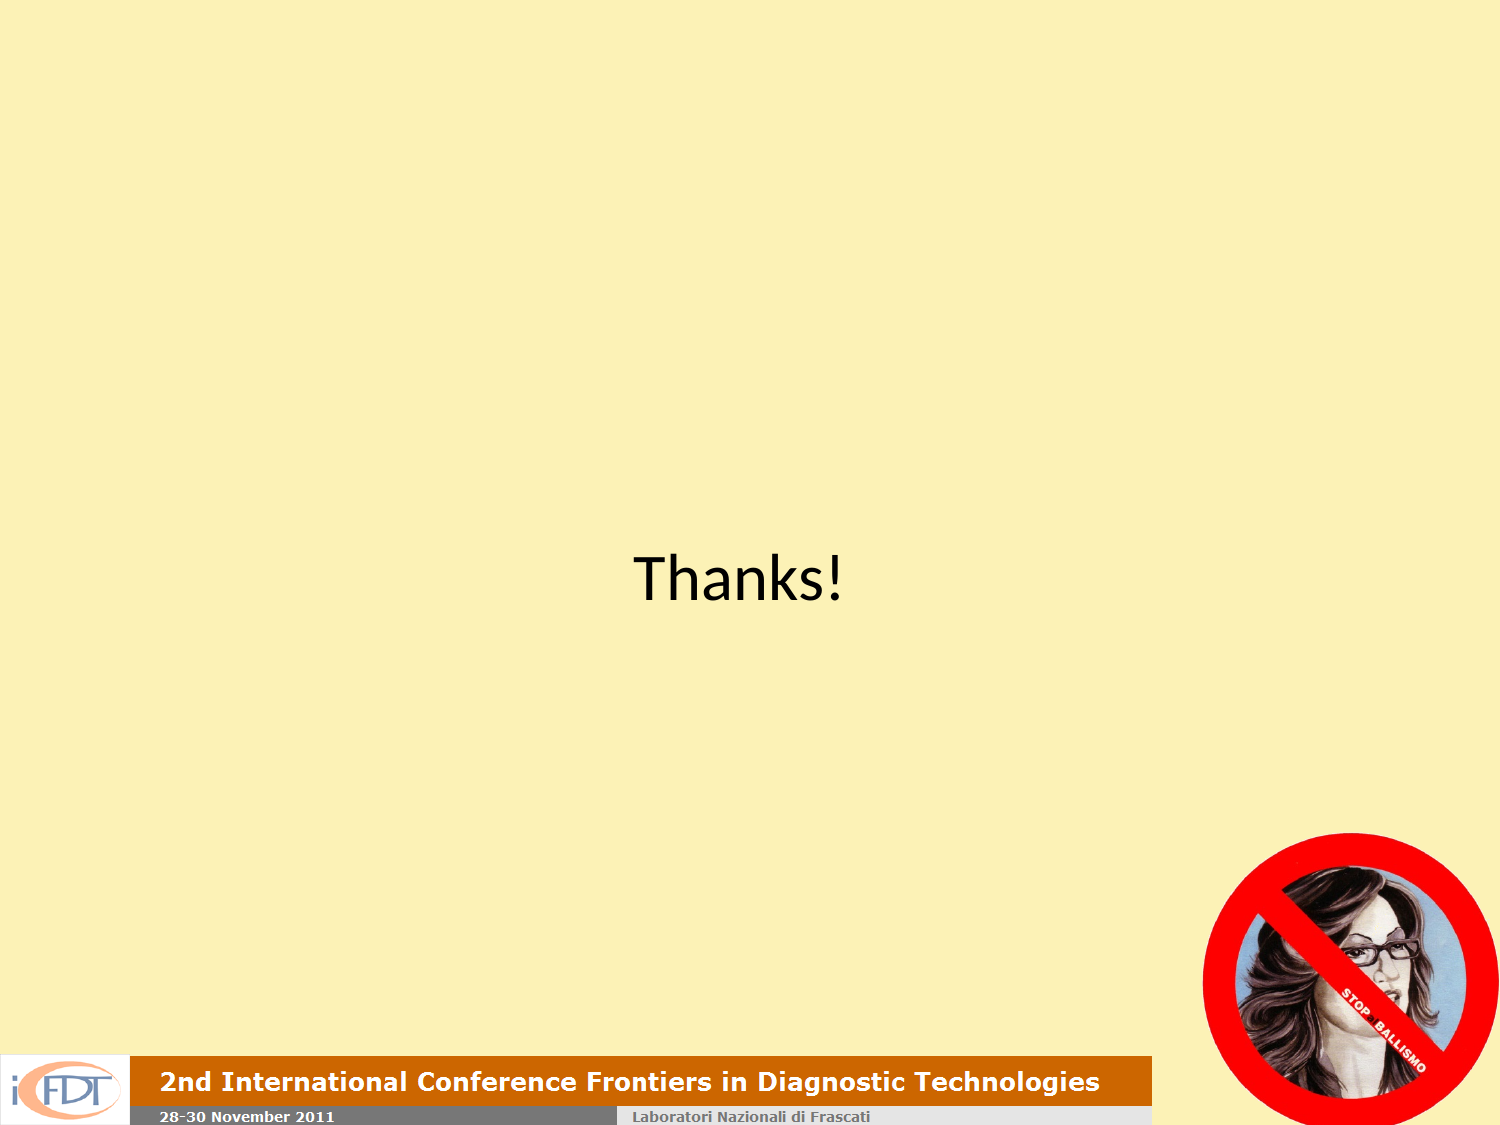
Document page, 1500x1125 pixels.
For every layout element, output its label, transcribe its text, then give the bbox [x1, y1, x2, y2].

picture [0, 1054, 1152, 1125]
picture [1199, 828, 1500, 1125]
title Thanks! [64, 479, 1415, 668]
